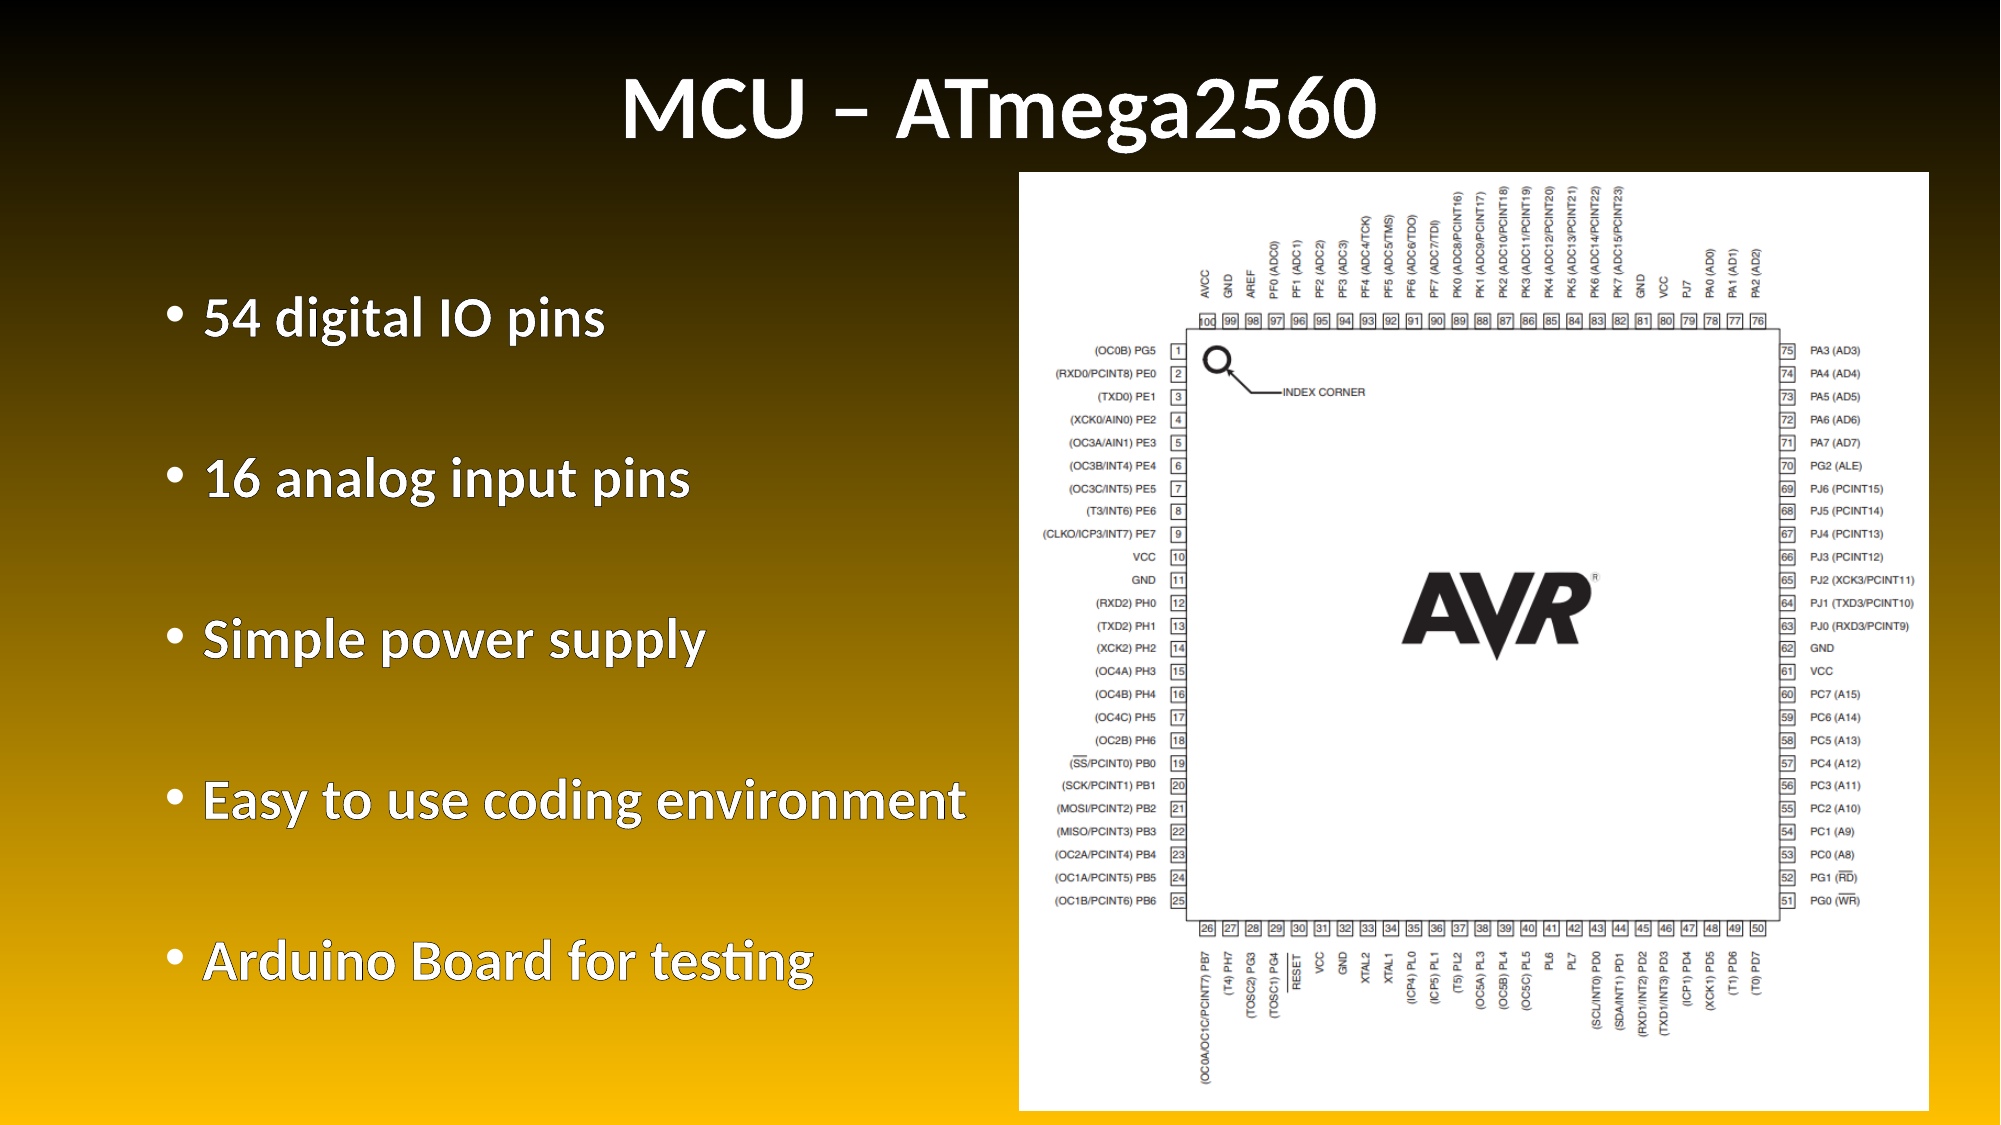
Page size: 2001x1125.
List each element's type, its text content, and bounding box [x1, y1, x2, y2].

title MCU – ATmega2560 [149, 0, 1849, 200]
list 54 digital IO pins 16 analog input pins Simple power supply Easy to use coding environment Arduino Board for testing [149, 200, 1011, 1044]
picture [1018, 171, 1929, 1112]
